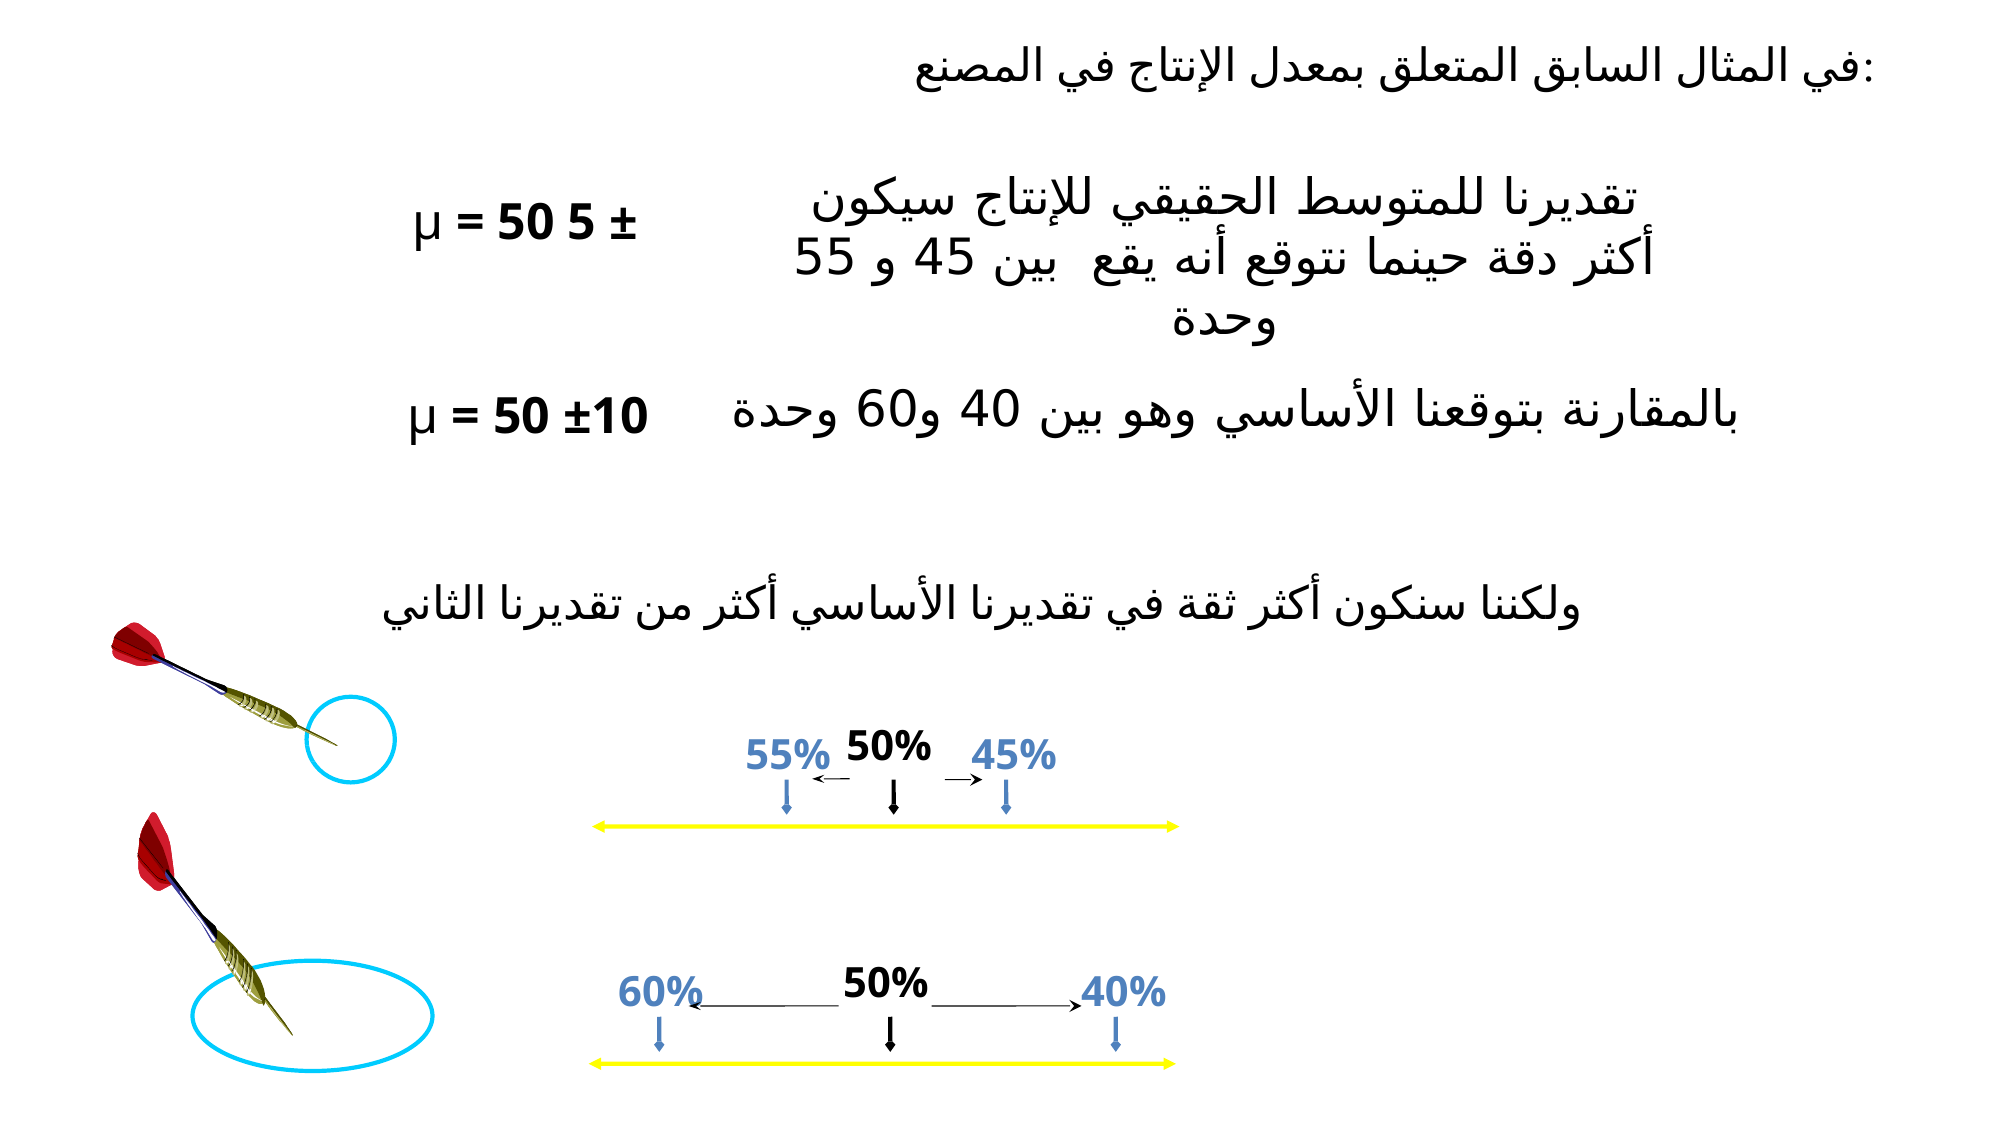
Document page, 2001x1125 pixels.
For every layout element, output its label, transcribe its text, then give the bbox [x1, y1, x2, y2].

text_box في المثال السابق المتعلق بمعدل الإنتاج في المصنع: [899, 28, 1890, 99]
text_box [592, 820, 1180, 833]
text_box 50% [828, 948, 944, 1014]
text_box [1069, 999, 1082, 1013]
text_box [137, 812, 433, 1072]
text_box 55% [730, 720, 846, 785]
text_box ولكننا سنكون أكثر ثقة في تقديرنا الأساسي أكثر من تقديرنا الثاني [366, 566, 1598, 636]
text_box تقديرنا للمتوسط الحقيقي للإنتاج سيكون أكثر دقة حينما نتوقع أنه يقع بين 45 و 55 وحدة [757, 157, 1692, 368]
text_box [588, 1057, 1177, 1071]
text_box [781, 779, 792, 815]
text_box 45% [956, 720, 1072, 785]
text_box بالمقارنة بتوقعنا الأساسي وهو بين 40 و60 وحدة [700, 368, 1757, 444]
text_box [688, 1001, 701, 1011]
text_box 60% [603, 957, 719, 1023]
text_box [969, 773, 983, 786]
text_box [654, 1016, 665, 1052]
text_box μ = 50 5 ± [397, 182, 653, 258]
text_box [319, 696, 395, 783]
text_box 40% [1066, 957, 1182, 1023]
text_box 50% [831, 711, 947, 777]
text_box μ = 50 ±10 [392, 375, 664, 451]
text_box [885, 1016, 896, 1052]
text_box [1000, 779, 1012, 815]
text_box [888, 779, 899, 815]
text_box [111, 622, 338, 762]
